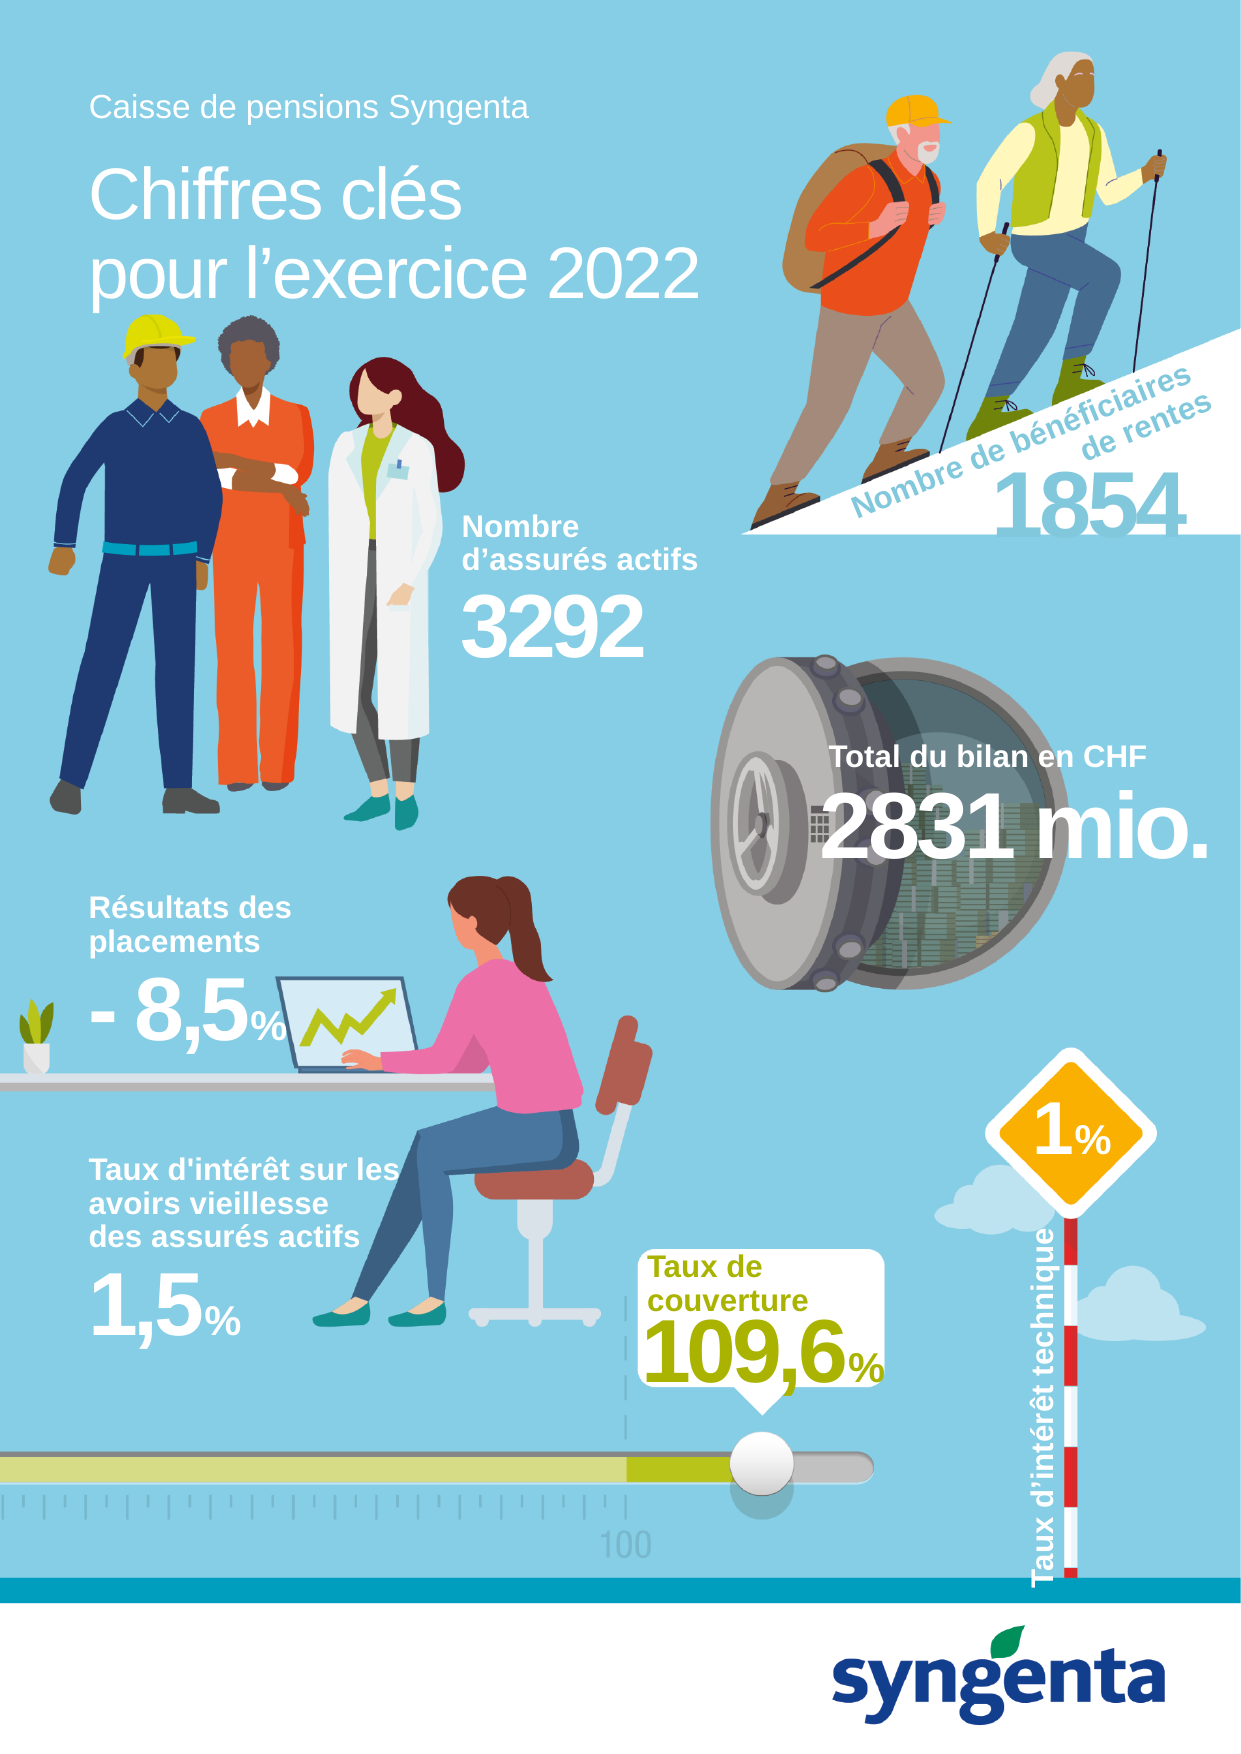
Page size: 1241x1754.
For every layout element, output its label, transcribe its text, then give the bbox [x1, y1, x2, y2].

text_box Total du bilan en CHF [828, 740, 1193, 778]
text_box Taux d’intérêt technique [1026, 1210, 1064, 1690]
text_box 3292 [460, 580, 870, 662]
text_box Nombre de bénéficiaires de rentes [848, 352, 1213, 556]
picture [0, 0, 1241, 1753]
text_box 109,6% [641, 1305, 1051, 1387]
text_box 1854 [991, 456, 1241, 538]
text_box Taux de couverture [647, 1250, 884, 1291]
text_box Résultats des placements [88, 891, 406, 930]
text_box Chiffres clés pour l’exercice 2022 [88, 156, 710, 334]
text_box Taux d'intérêt sur les avoirs vieillesse des assurés actifs [88, 1077, 406, 1255]
text_box Nombre d’assurés actifs [461, 400, 848, 578]
text_box 1,5% [88, 1257, 498, 1339]
text_box 2831 mio. [819, 777, 1229, 859]
text_box - 8,5% [88, 963, 498, 1045]
text_box 1% [982, 1089, 1162, 1171]
title Caisse de pensions Syngenta [88, 85, 577, 156]
